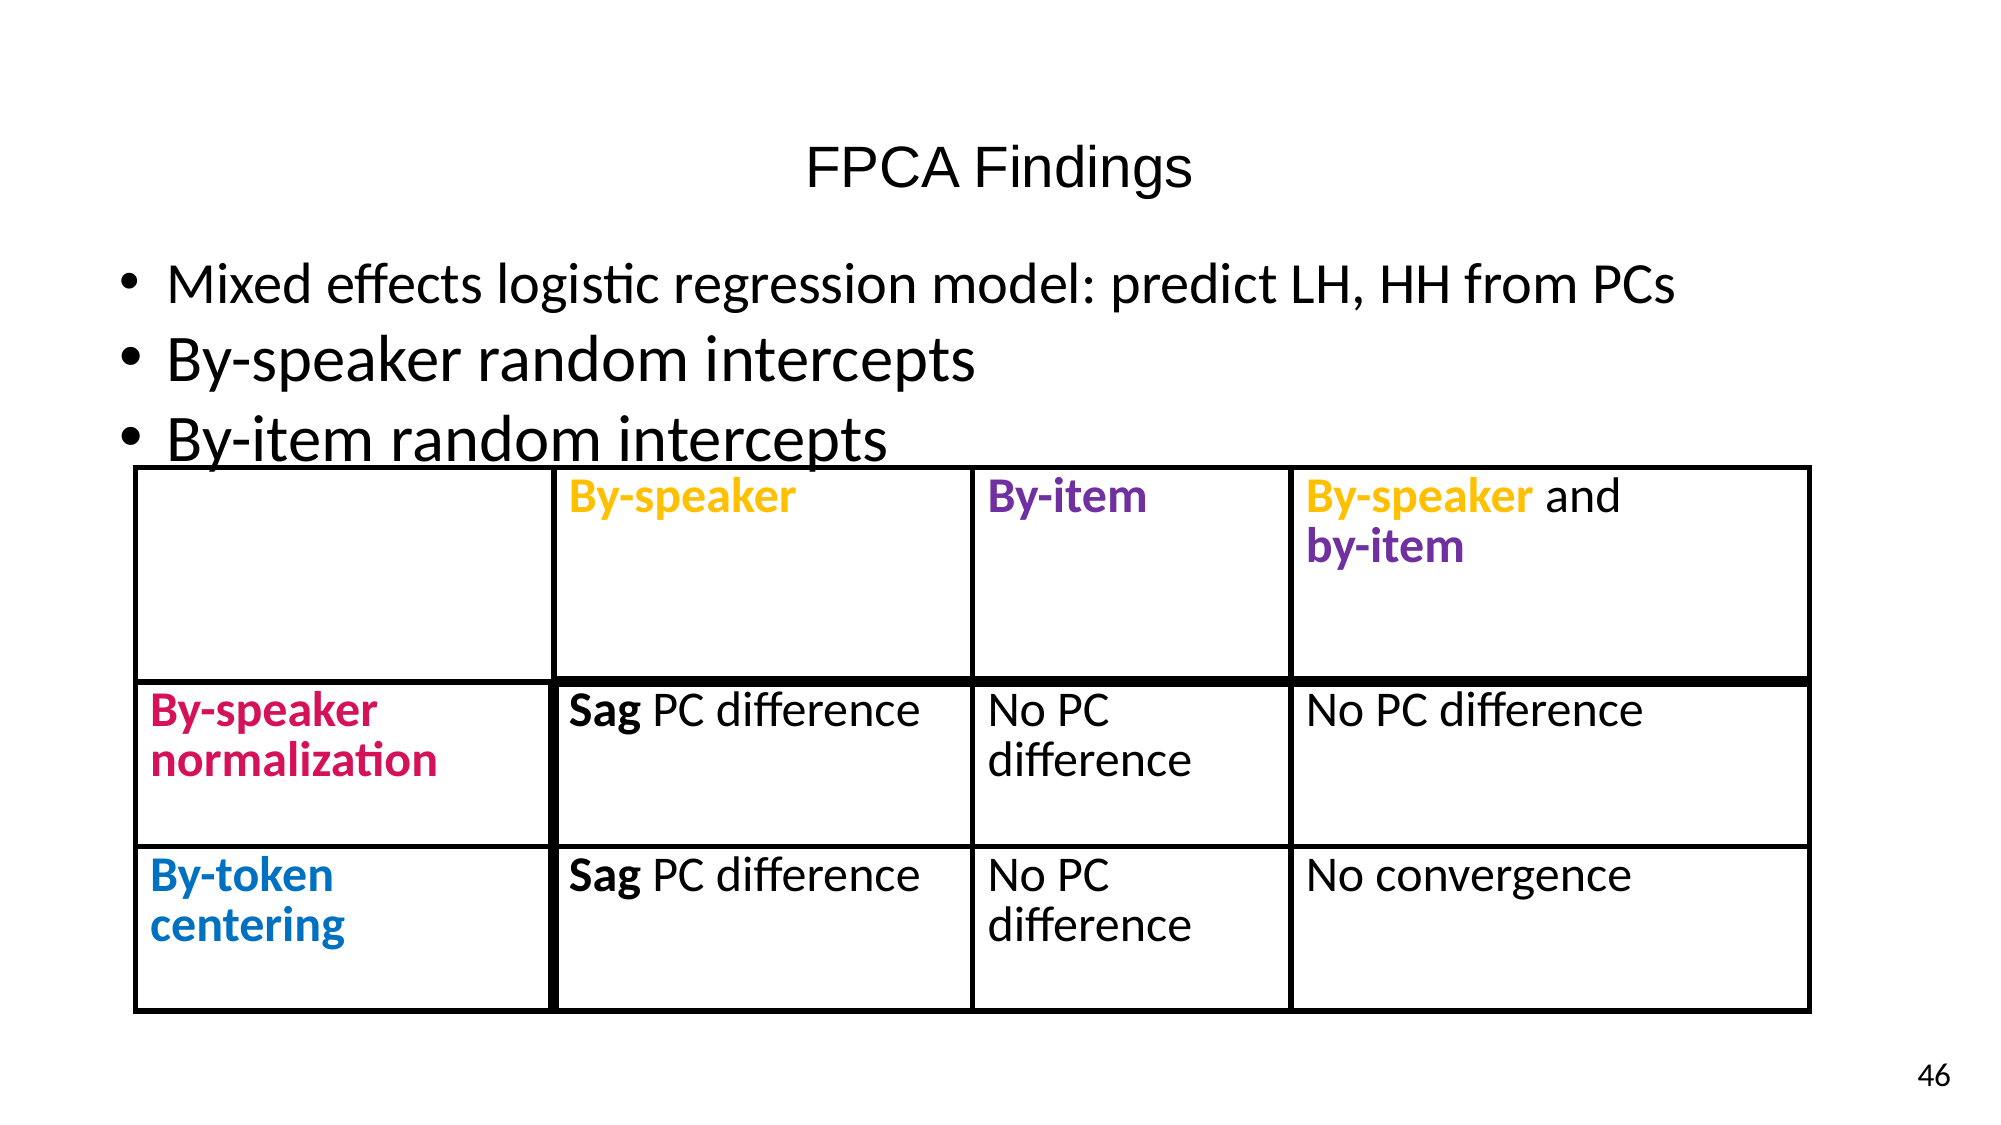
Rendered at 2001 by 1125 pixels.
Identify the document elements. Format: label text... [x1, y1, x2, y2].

table_cell By-token centering [138, 849, 548, 1008]
slide_number 46 [1515, 1042, 1966, 1103]
table_cell No PC difference [1294, 687, 1807, 844]
title FPCA Findings [137, 59, 1863, 278]
table_cell Sag PC difference [559, 687, 970, 844]
table_cell No convergence [1294, 849, 1807, 1008]
table_cell Sag PC difference [559, 849, 970, 1008]
table_header By-speaker and by-item [1294, 470, 1807, 676]
table_cell By-speaker normalization [138, 685, 548, 844]
table_cell No PC difference [975, 849, 1288, 1008]
text_box Mixed effects logistic regression model: predict LH, HH from PCs By-speaker random intercepts By-item random intercepts [104, 237, 1792, 483]
table_header By-item [975, 483, 1288, 676]
list [1792, 299, 1863, 1014]
table_header By-speaker [557, 483, 970, 676]
table_header [138, 483, 551, 679]
table_cell No PC difference [975, 687, 1288, 844]
